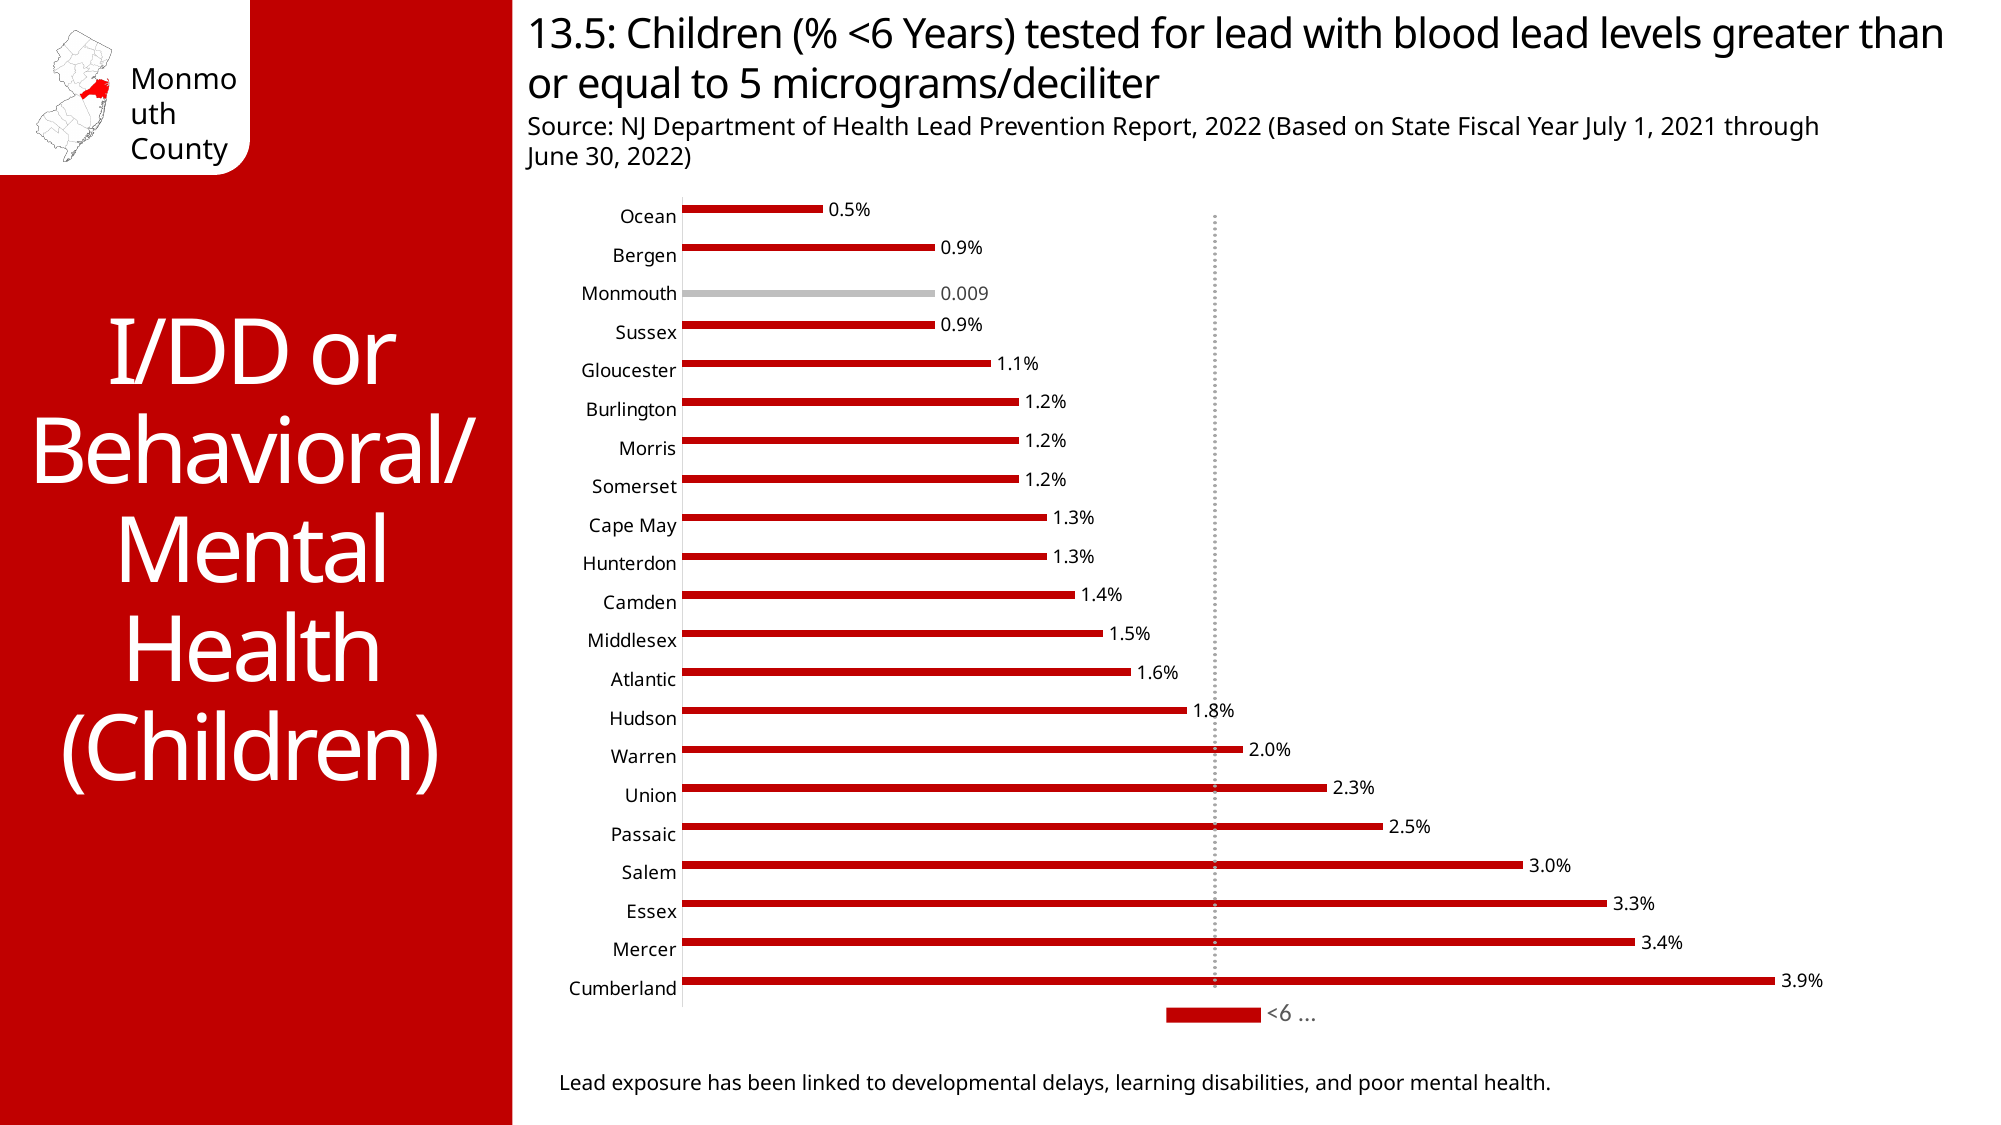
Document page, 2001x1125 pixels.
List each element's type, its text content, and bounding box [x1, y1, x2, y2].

chart [545, 162, 1959, 1101]
text_box I/DD or Behavioral/Mental Health (Children) [0, 138, 517, 1039]
text_box Source: NJ Department of Health Lead Prevention Report, 2022 (Based on State Fiscal Year July 1, 2021 through June 30, 2022) [512, 103, 1891, 178]
picture [36, 30, 112, 138]
text_box 13.5: Children (% <6 Years) tested for lead with blood lead levels greater than or equal to 5 micrograms/deciliter [512, 0, 1992, 115]
